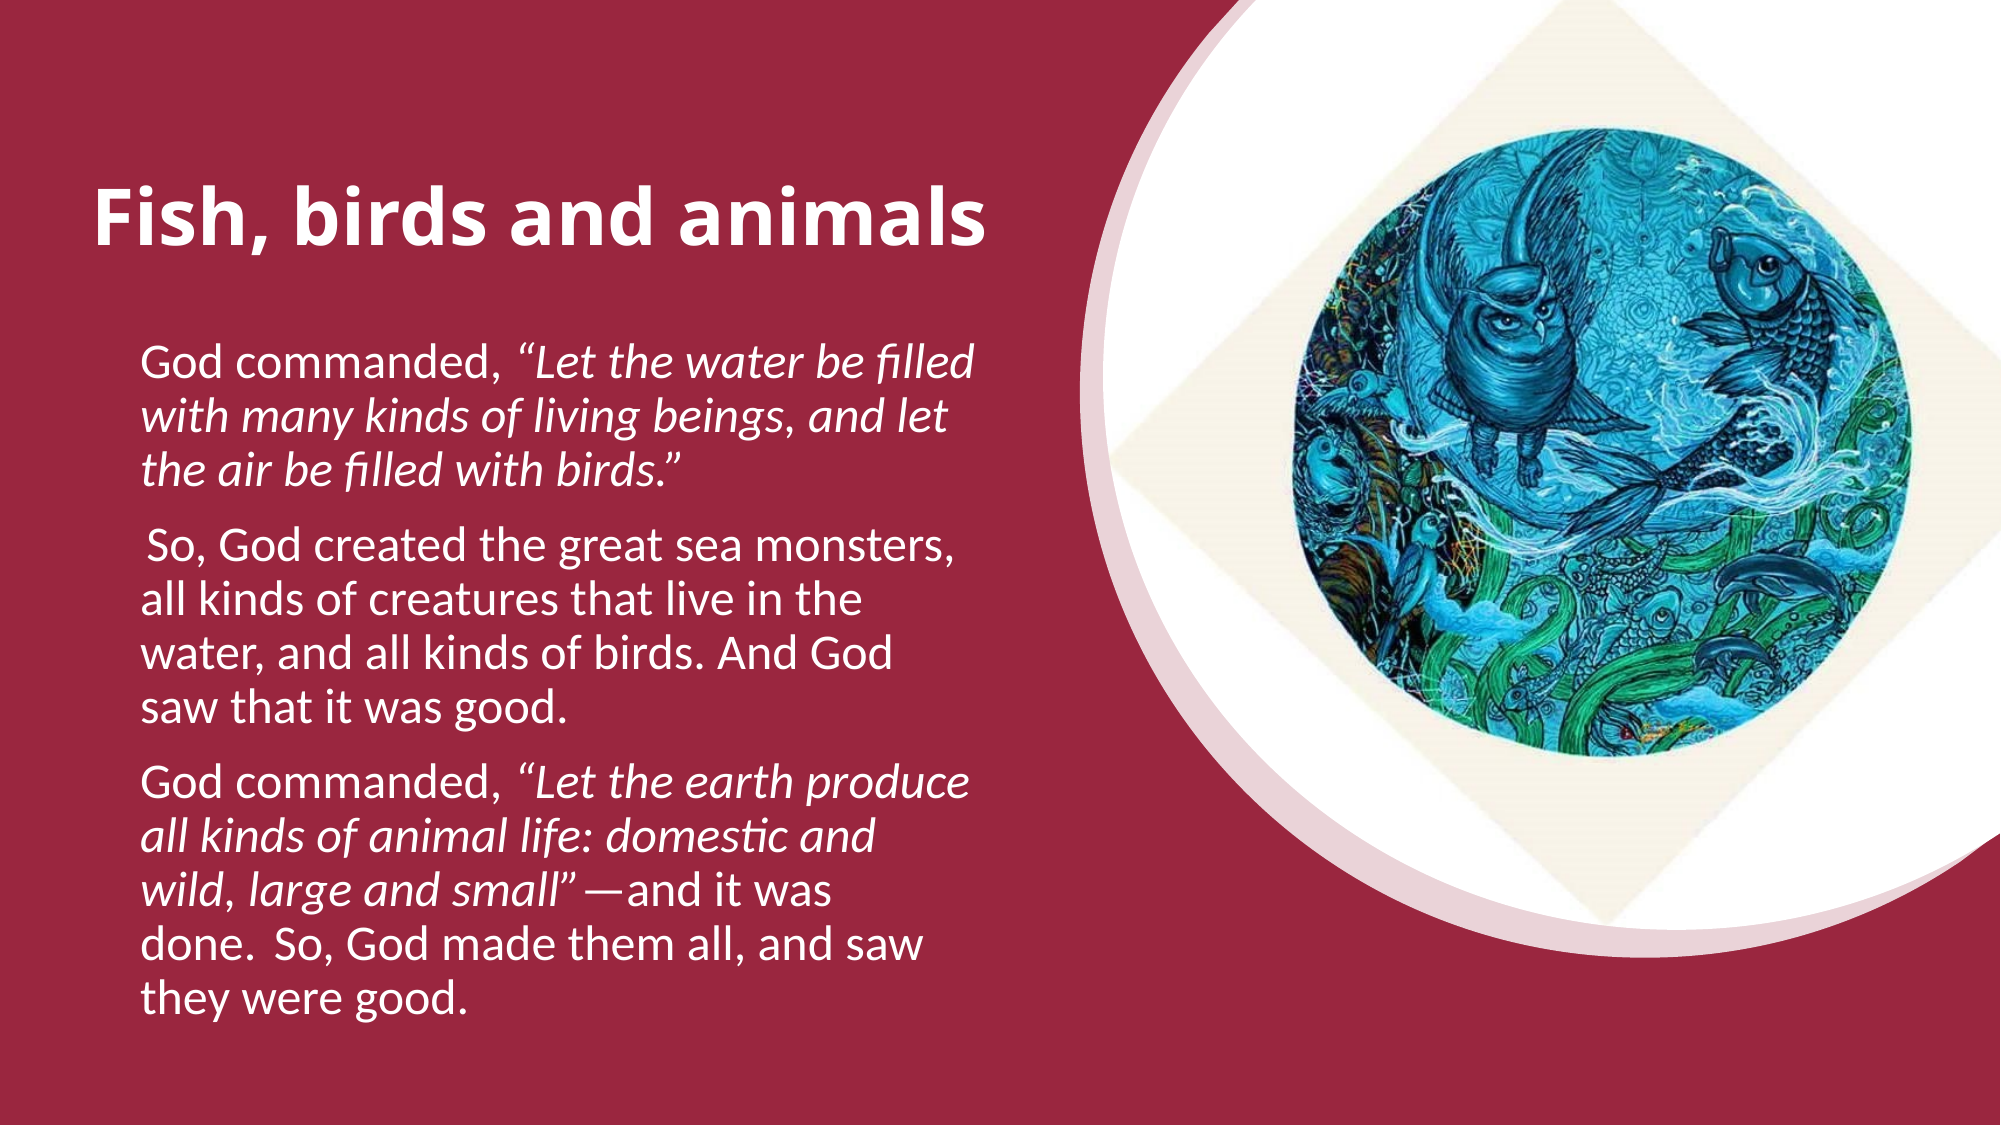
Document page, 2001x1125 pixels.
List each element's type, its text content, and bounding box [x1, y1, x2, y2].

picture [1102, 0, 2001, 930]
text_box [1466, 930, 1824, 959]
text_box [1078, 231, 1102, 554]
list God commanded, “Let the water be filled with many kinds of living beings, and let the air be filled with birds.” So, God created the great sea monsters, all kinds of creatures that live in the water, and all kinds of birds. And God saw that it was good. God commanded, “Let the earth produce all kinds of animal life: domestic and wild, large and small”—and it was done. So, God made them all, and saw they were good. [125, 328, 997, 1083]
title Fish, birds and animals [76, 131, 1080, 350]
